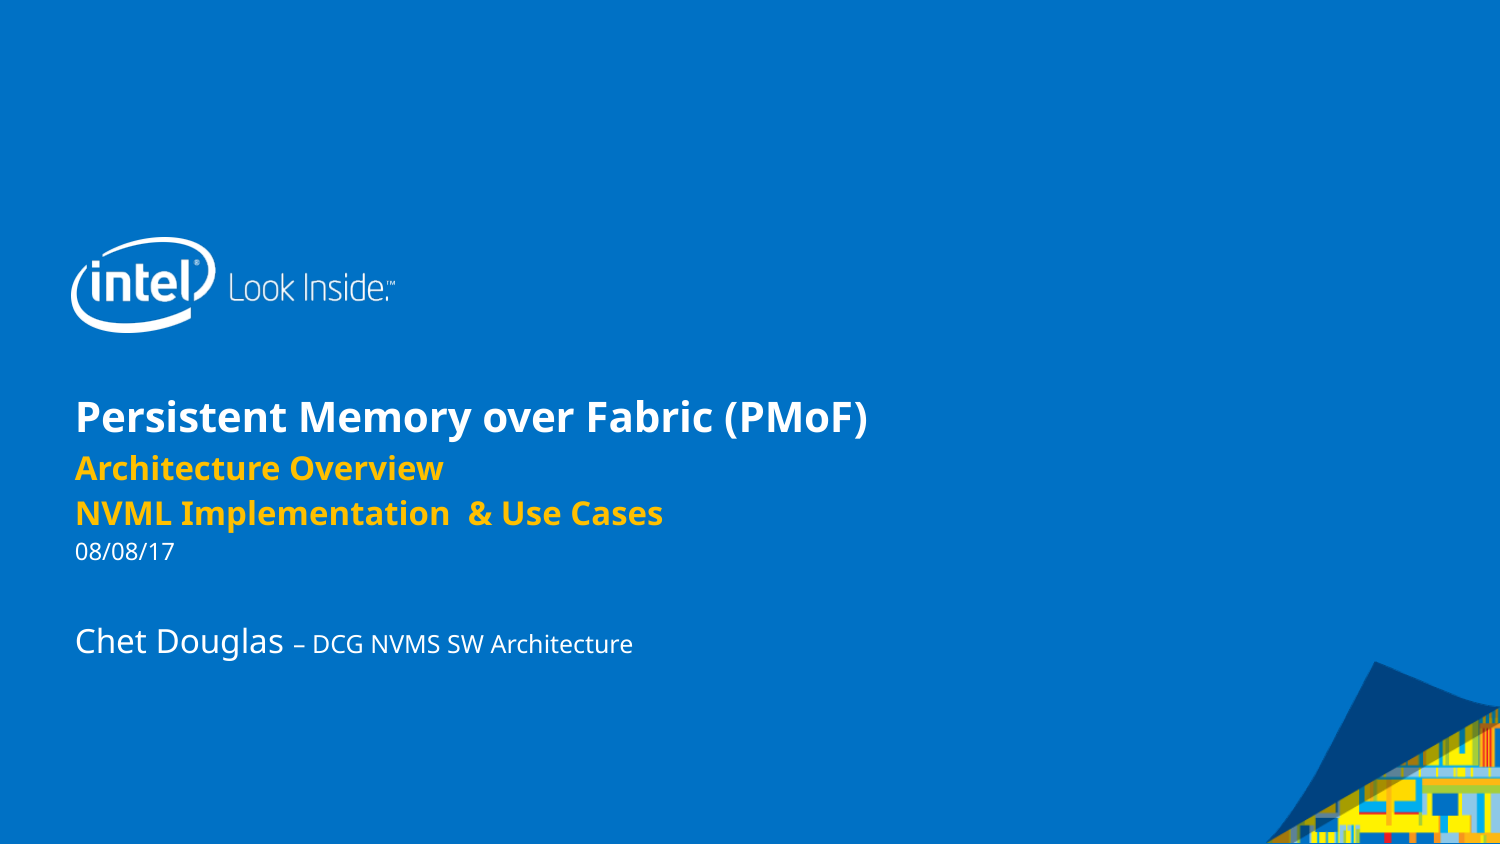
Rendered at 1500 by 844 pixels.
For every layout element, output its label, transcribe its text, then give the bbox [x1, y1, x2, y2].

picture [71, 237, 395, 333]
picture [1266, 661, 1500, 843]
subtitle Chet Douglas – DCG NVMS SW Architecture [74, 617, 1114, 716]
title Persistent Memory over Fabric (PMoF) Architecture Overview NVML Implementation & Use Cases 08/08/17 [74, 387, 1378, 568]
